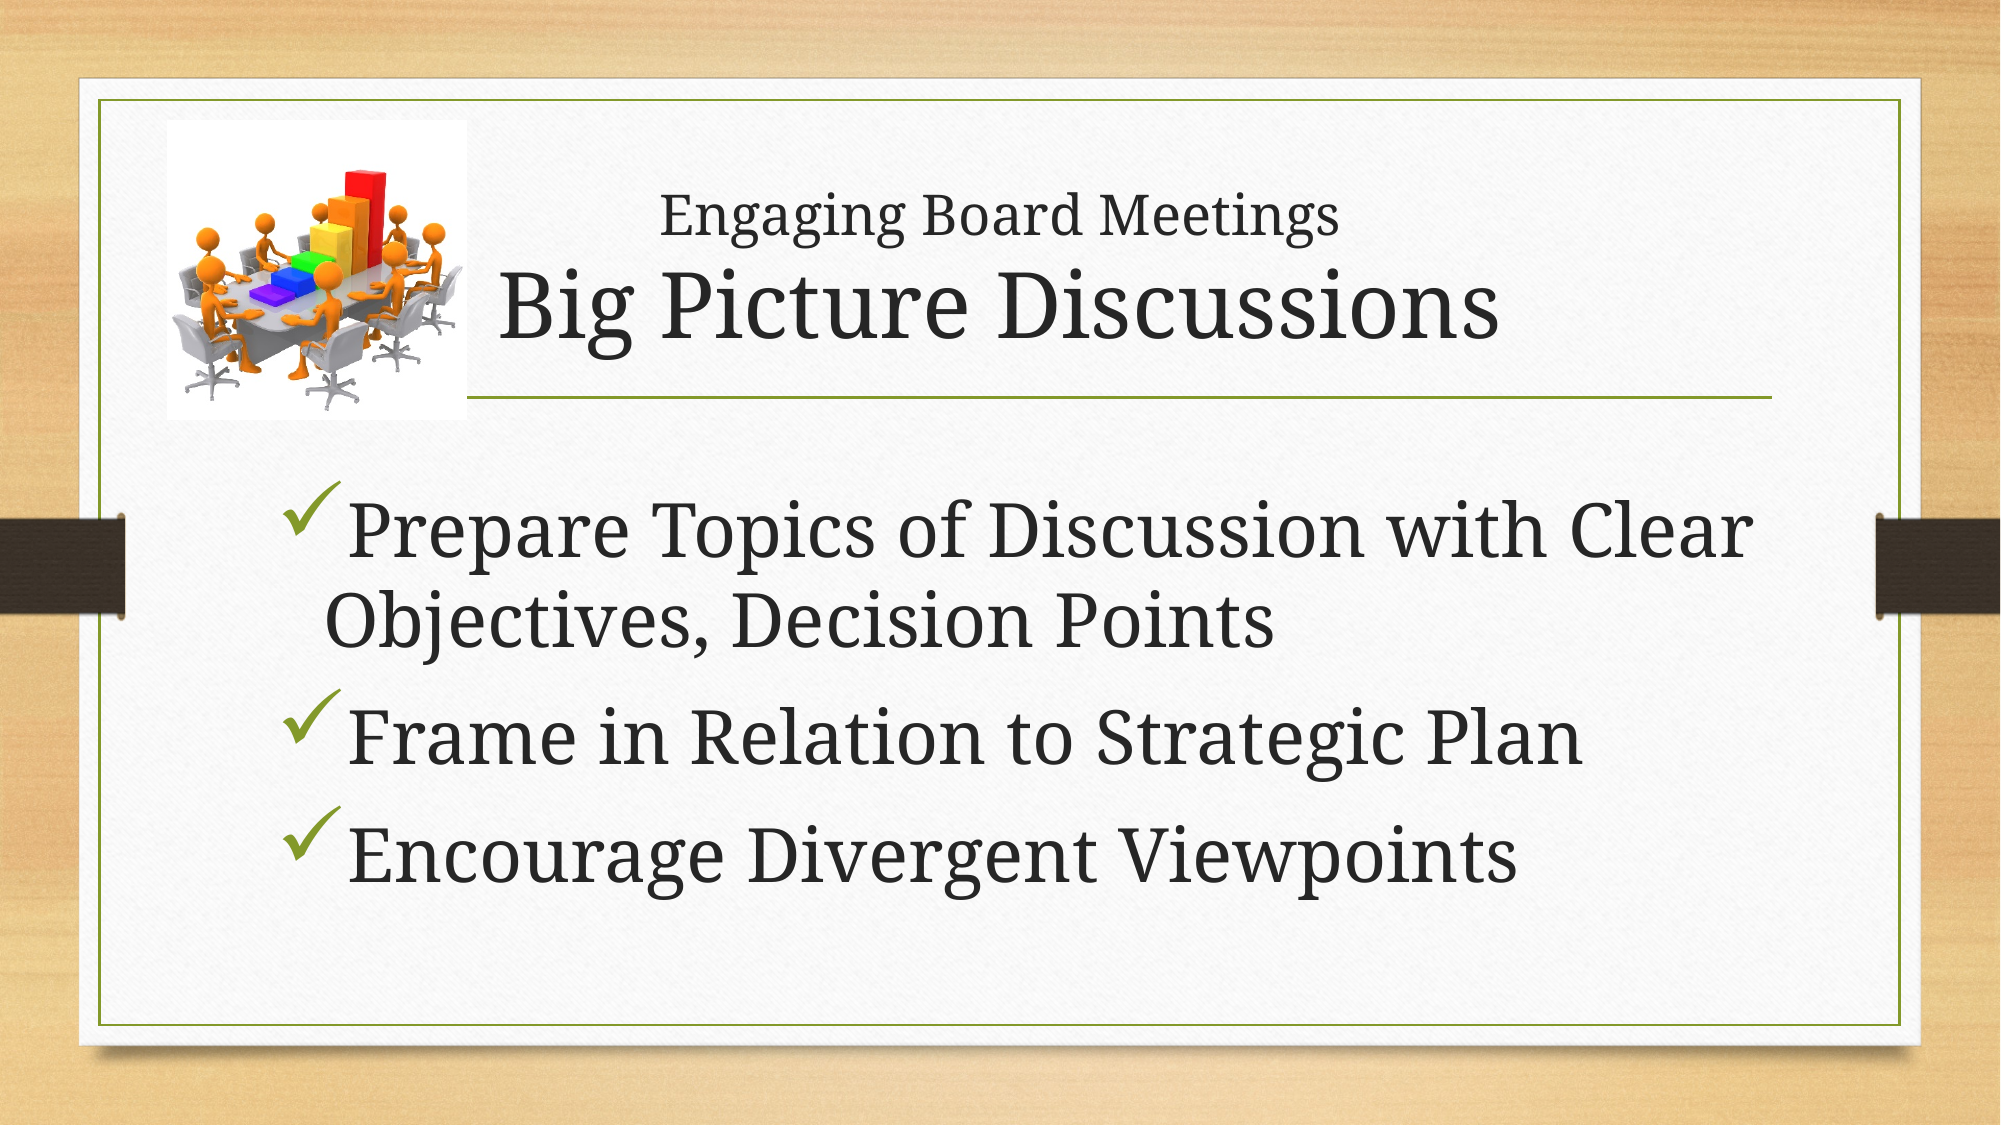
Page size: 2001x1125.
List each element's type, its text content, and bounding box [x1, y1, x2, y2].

picture [0, 0, 2001, 1125]
list Prepare Topics of Discussion with Clear Objectives, Decision Points Frame in Relation to Strategic Plan Encourage Divergent Viewpoints [261, 474, 1837, 1020]
title Engaging Board Meetings Big Picture Discussions [468, 161, 1788, 375]
